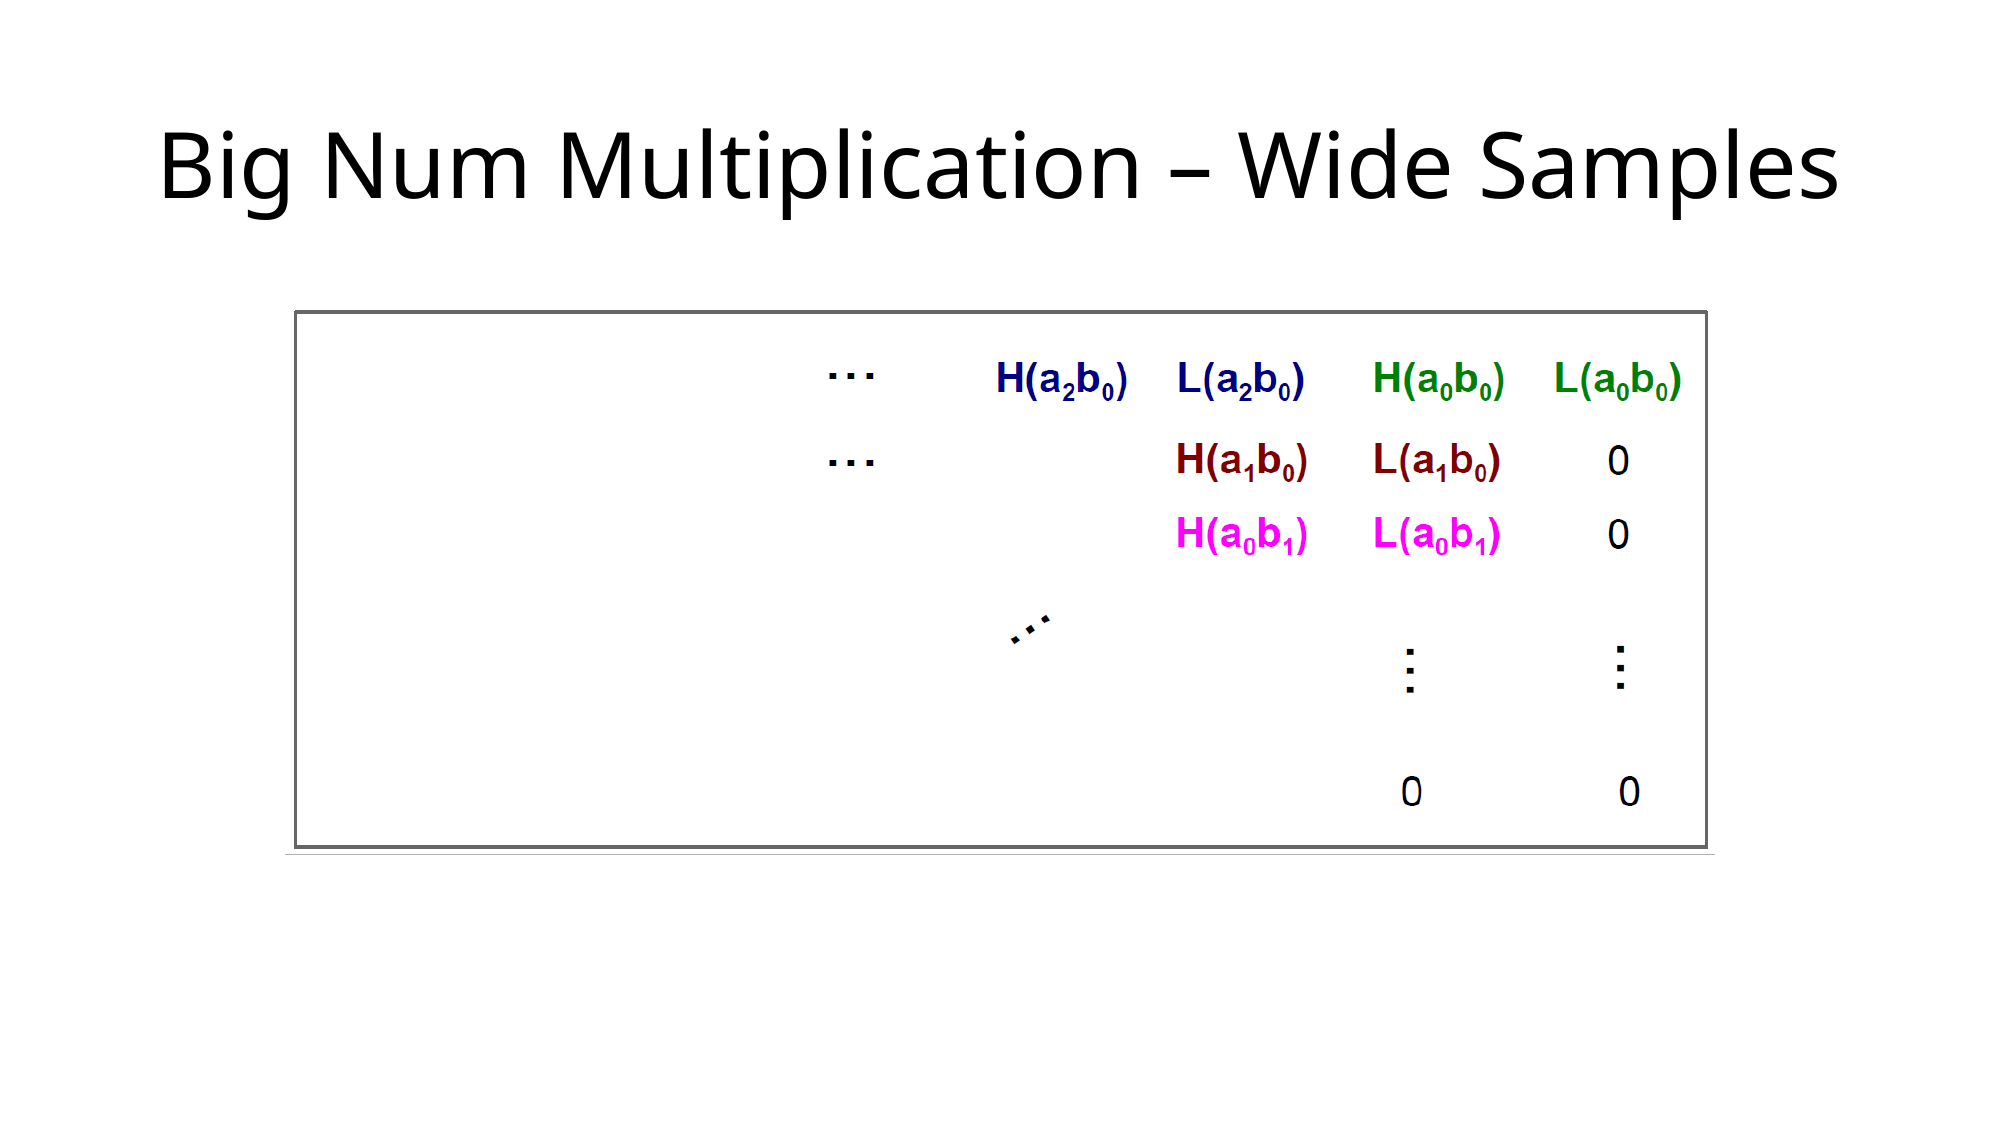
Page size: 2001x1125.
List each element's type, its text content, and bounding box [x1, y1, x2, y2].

title Big Num Multiplication – Wide Samples [137, 59, 1863, 278]
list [285, 305, 1715, 855]
